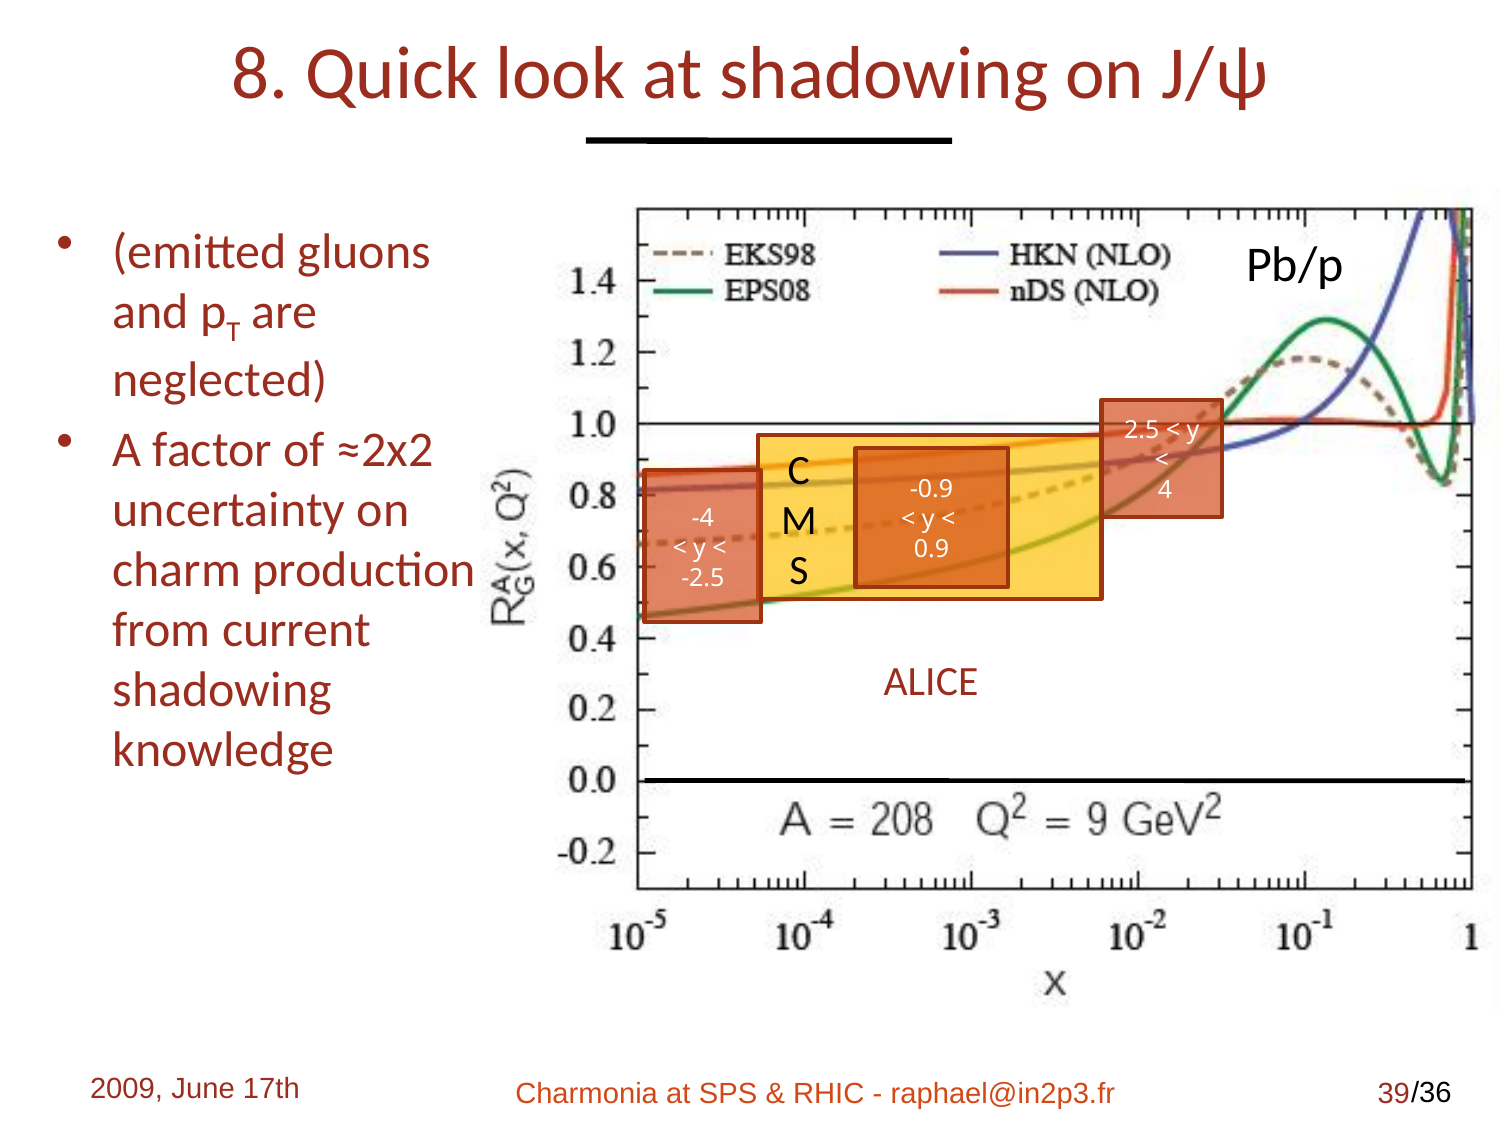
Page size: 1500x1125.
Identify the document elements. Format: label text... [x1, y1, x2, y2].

title 8. Quick look at shadowing on J/ψ [74, 0, 1426, 138]
list (emitted gluons and pT are neglected) A factor of ≈2x2 uncertainty on charm production from current shadowing knowledge [40, 210, 475, 997]
footer Charmonia at SPS & RHIC - raphael@in2p3.fr [374, 1066, 1257, 1125]
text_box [480, 187, 1500, 1010]
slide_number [74, 1061, 426, 1107]
slide_number 39 [1074, 1066, 1426, 1111]
